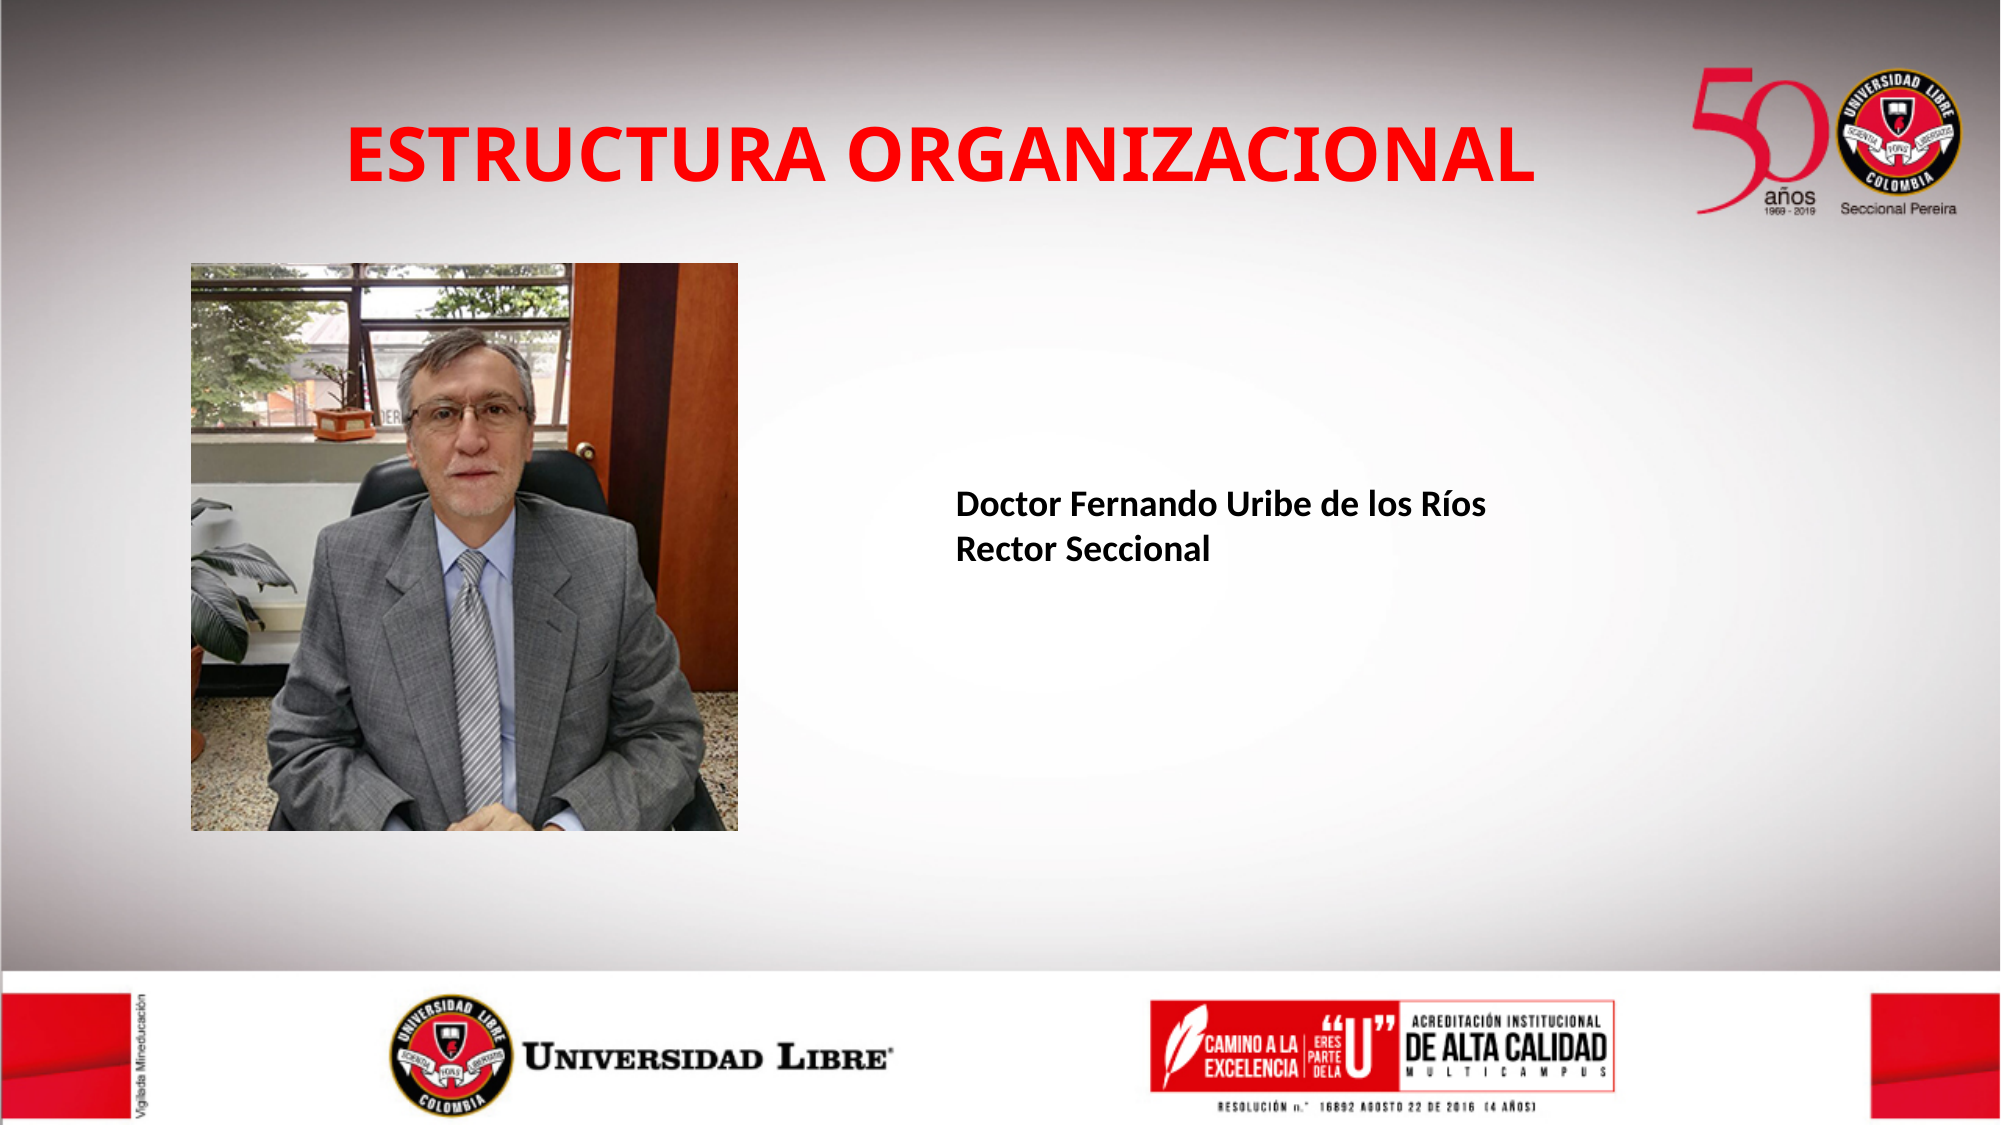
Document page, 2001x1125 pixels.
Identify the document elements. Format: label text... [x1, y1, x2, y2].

title ESTRUCTURA ORGANIZACIONAL [191, 64, 1692, 204]
picture [0, 0, 2001, 1125]
text_box Doctor Fernando Uribe de los Ríos Rector Seccional [941, 471, 1658, 622]
